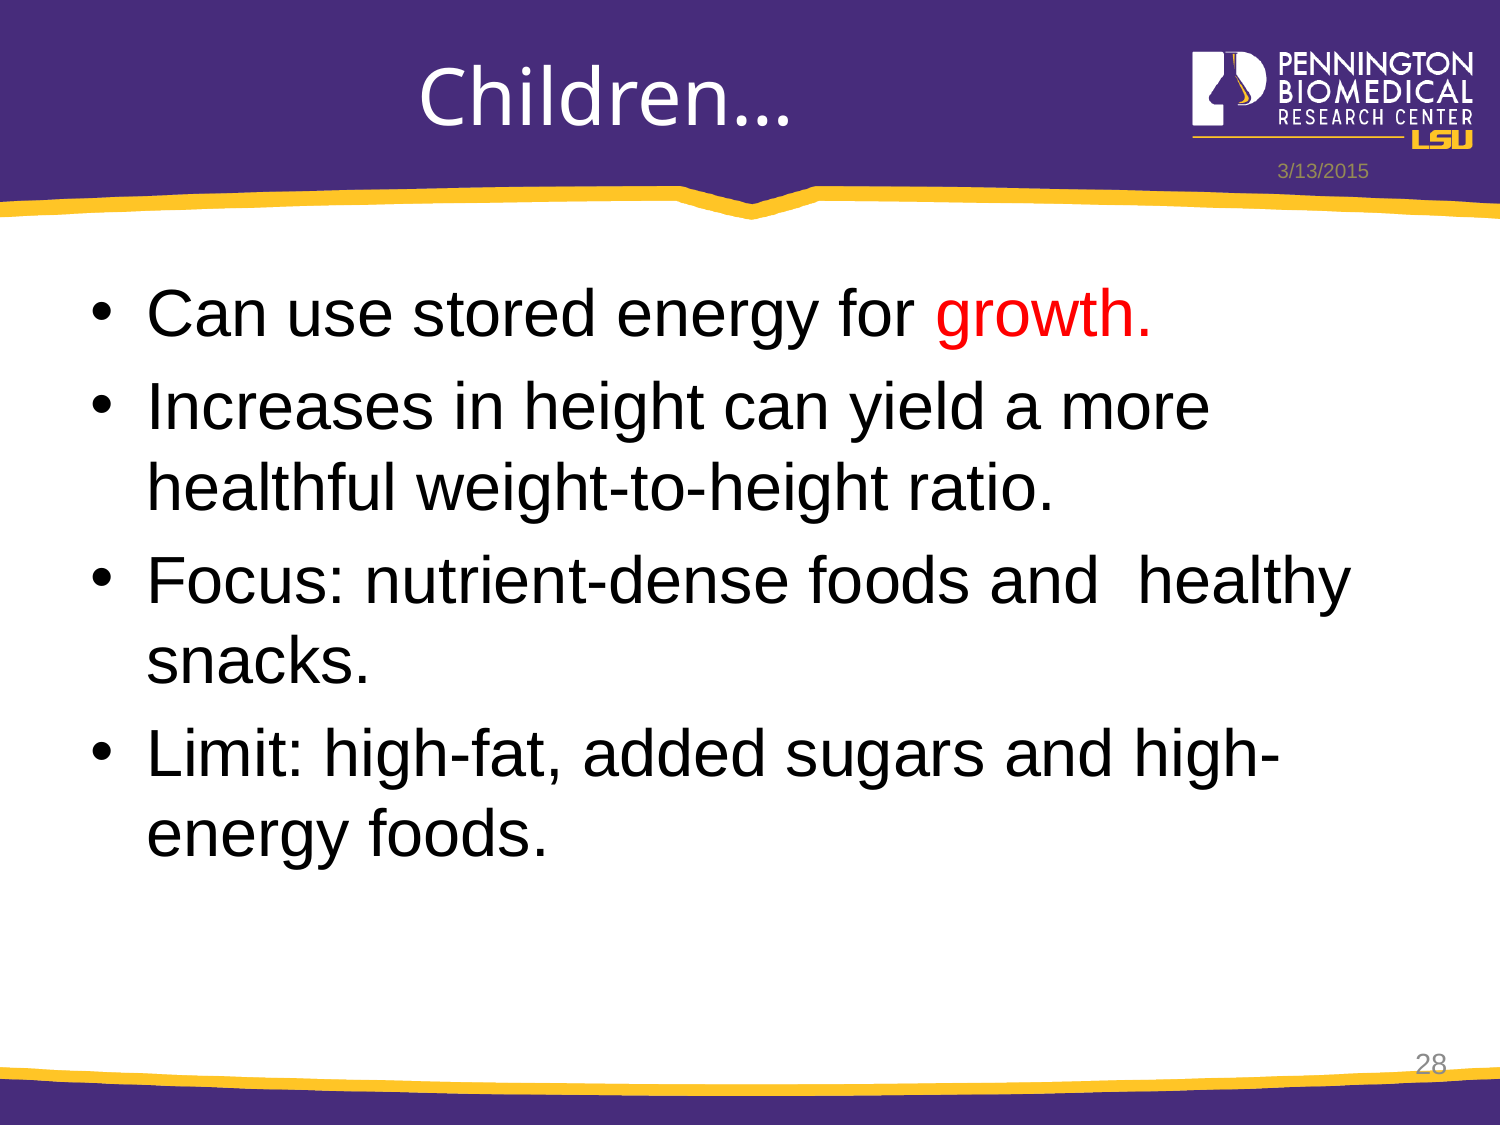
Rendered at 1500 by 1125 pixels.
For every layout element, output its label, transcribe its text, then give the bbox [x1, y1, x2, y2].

title Children… [24, 0, 1188, 188]
slide_number 28 [1149, 1025, 1463, 1100]
text_box 3/13/2015 [1262, 149, 1438, 200]
picture [0, 0, 1500, 1125]
list Can use stored energy for growth. Increases in height can yield a more healthful weight-to-height ratio. Focus: nutrient-dense foods and healthy snacks. Limit: high-fat, added sugars and high-energy foods. [75, 262, 1425, 1005]
